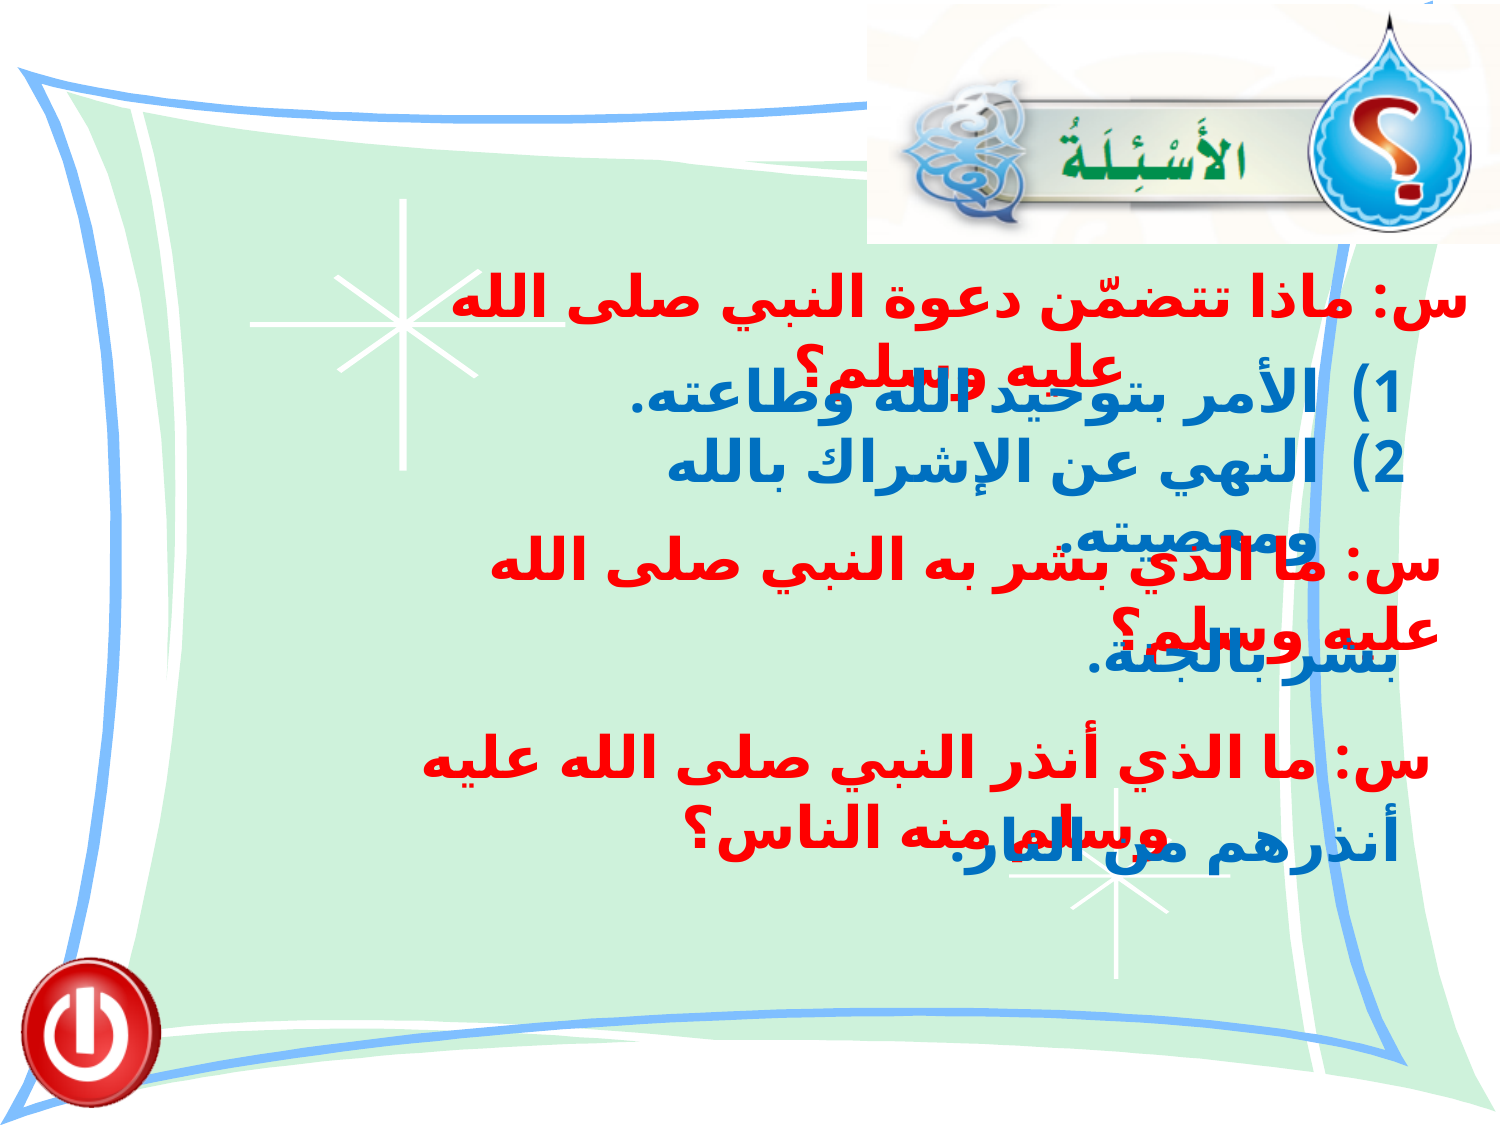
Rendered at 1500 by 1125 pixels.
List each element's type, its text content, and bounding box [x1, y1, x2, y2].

text_box س: ماذا تتضمّن دعوة النبي صلى الله عليه وسلم؟ [434, 252, 1486, 407]
text_box أنذرهم من النار. [474, 795, 1417, 881]
text_box بشر بالجنة. [474, 606, 1417, 692]
text_box س: ما الذي بشر به النبي صلى الله عليه وسلم؟ [407, 515, 1459, 670]
text_box س: ما الذي أنذر النبي صلى الله عليه وسلم منه الناس؟ [371, 712, 1483, 868]
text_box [254, 949, 1312, 1125]
picture [866, 4, 1500, 244]
picture [17, 950, 179, 1112]
text_box الأمر بتوحيد الله وطاعته. النهي عن الإشراك بالله ومعصيته. [477, 346, 1420, 515]
